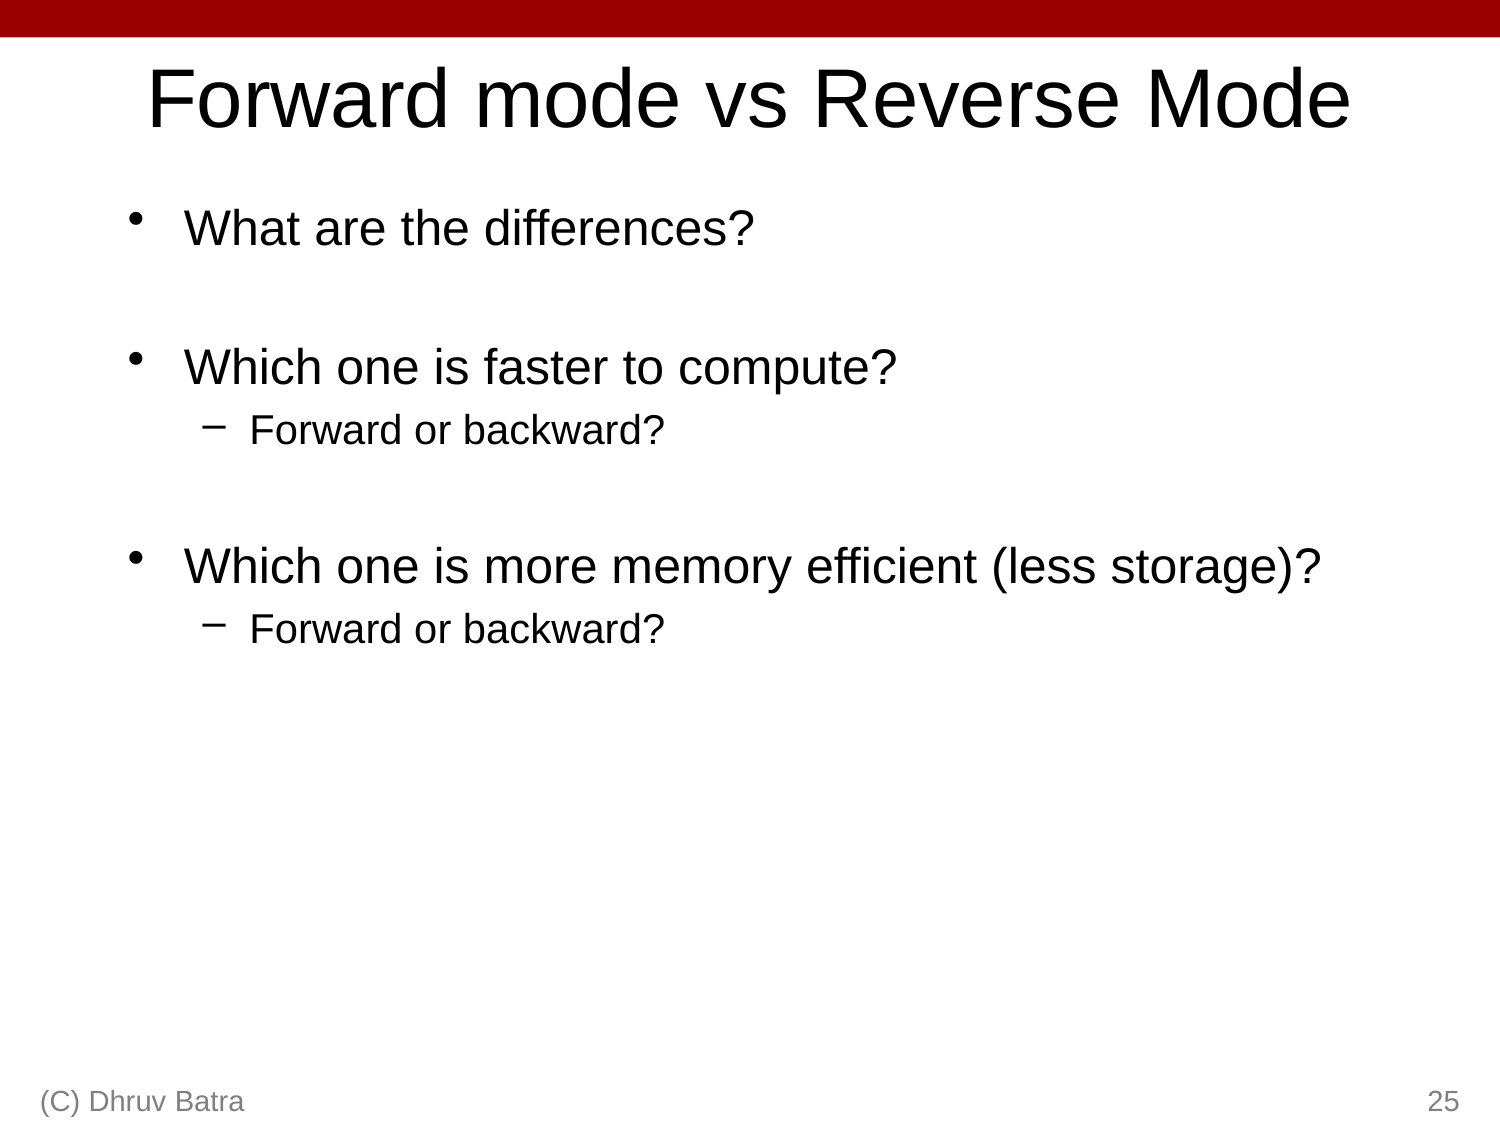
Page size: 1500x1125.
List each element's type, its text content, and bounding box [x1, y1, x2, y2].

list What are the differences? Which one is faster to compute? Forward or backward? Which one is more memory efficient (less storage)? Forward or backward? [112, 187, 1388, 1051]
footer (C) Dhruv Batra [24, 1049, 501, 1125]
title Forward mode vs Reverse Mode [112, 37, 1388, 151]
slide_number 25 [1162, 1049, 1476, 1125]
